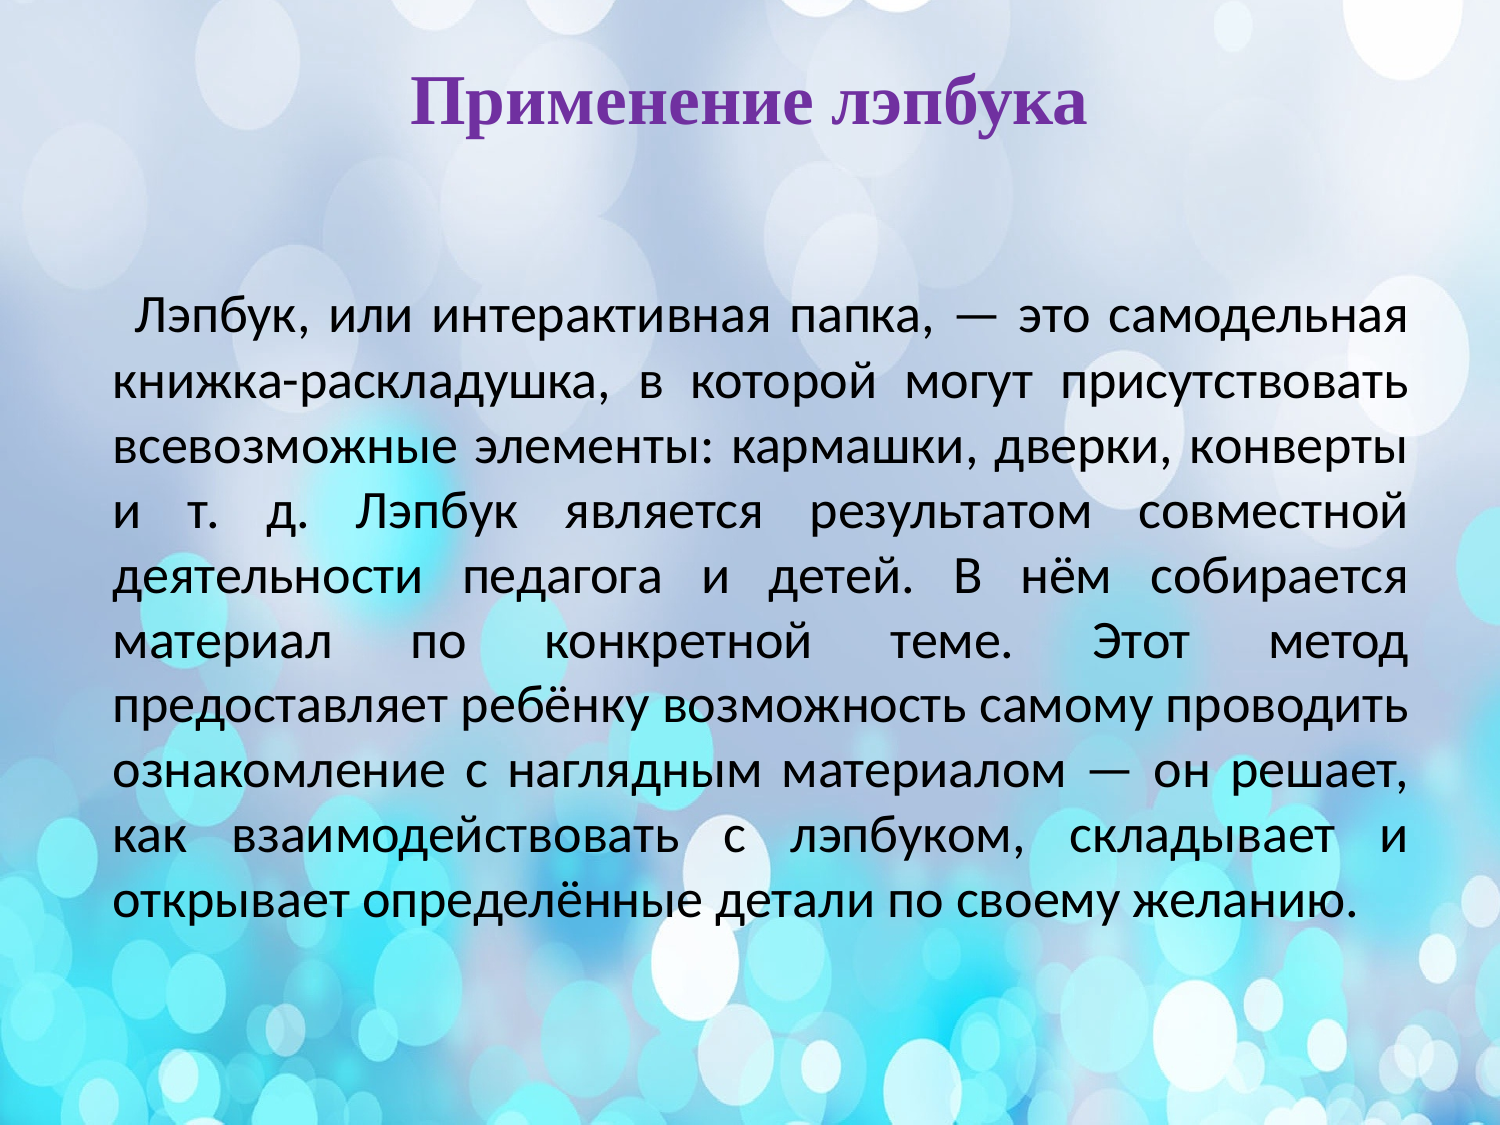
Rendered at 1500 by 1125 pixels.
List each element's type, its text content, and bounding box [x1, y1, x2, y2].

list Лэпбук, или интерактивная папка, — это самодельная книжка-раскладушка, в которой могут присутствовать всевозможные элементы: кармашки, дверки, конверты и т. д. Лэпбук является результатом совместной деятельности педагога и детей. В нём собирается материал по конкретной теме. Этот метод предоставляет ребёнку возможность самому проводить ознакомление с наглядным материалом — он решает, как взаимодействовать с лэпбуком, складывает и открывает определённые детали по своему желанию. [40, 262, 1426, 1006]
title Применение лэпбука [74, 44, 1426, 233]
picture [0, 0, 1500, 1125]
